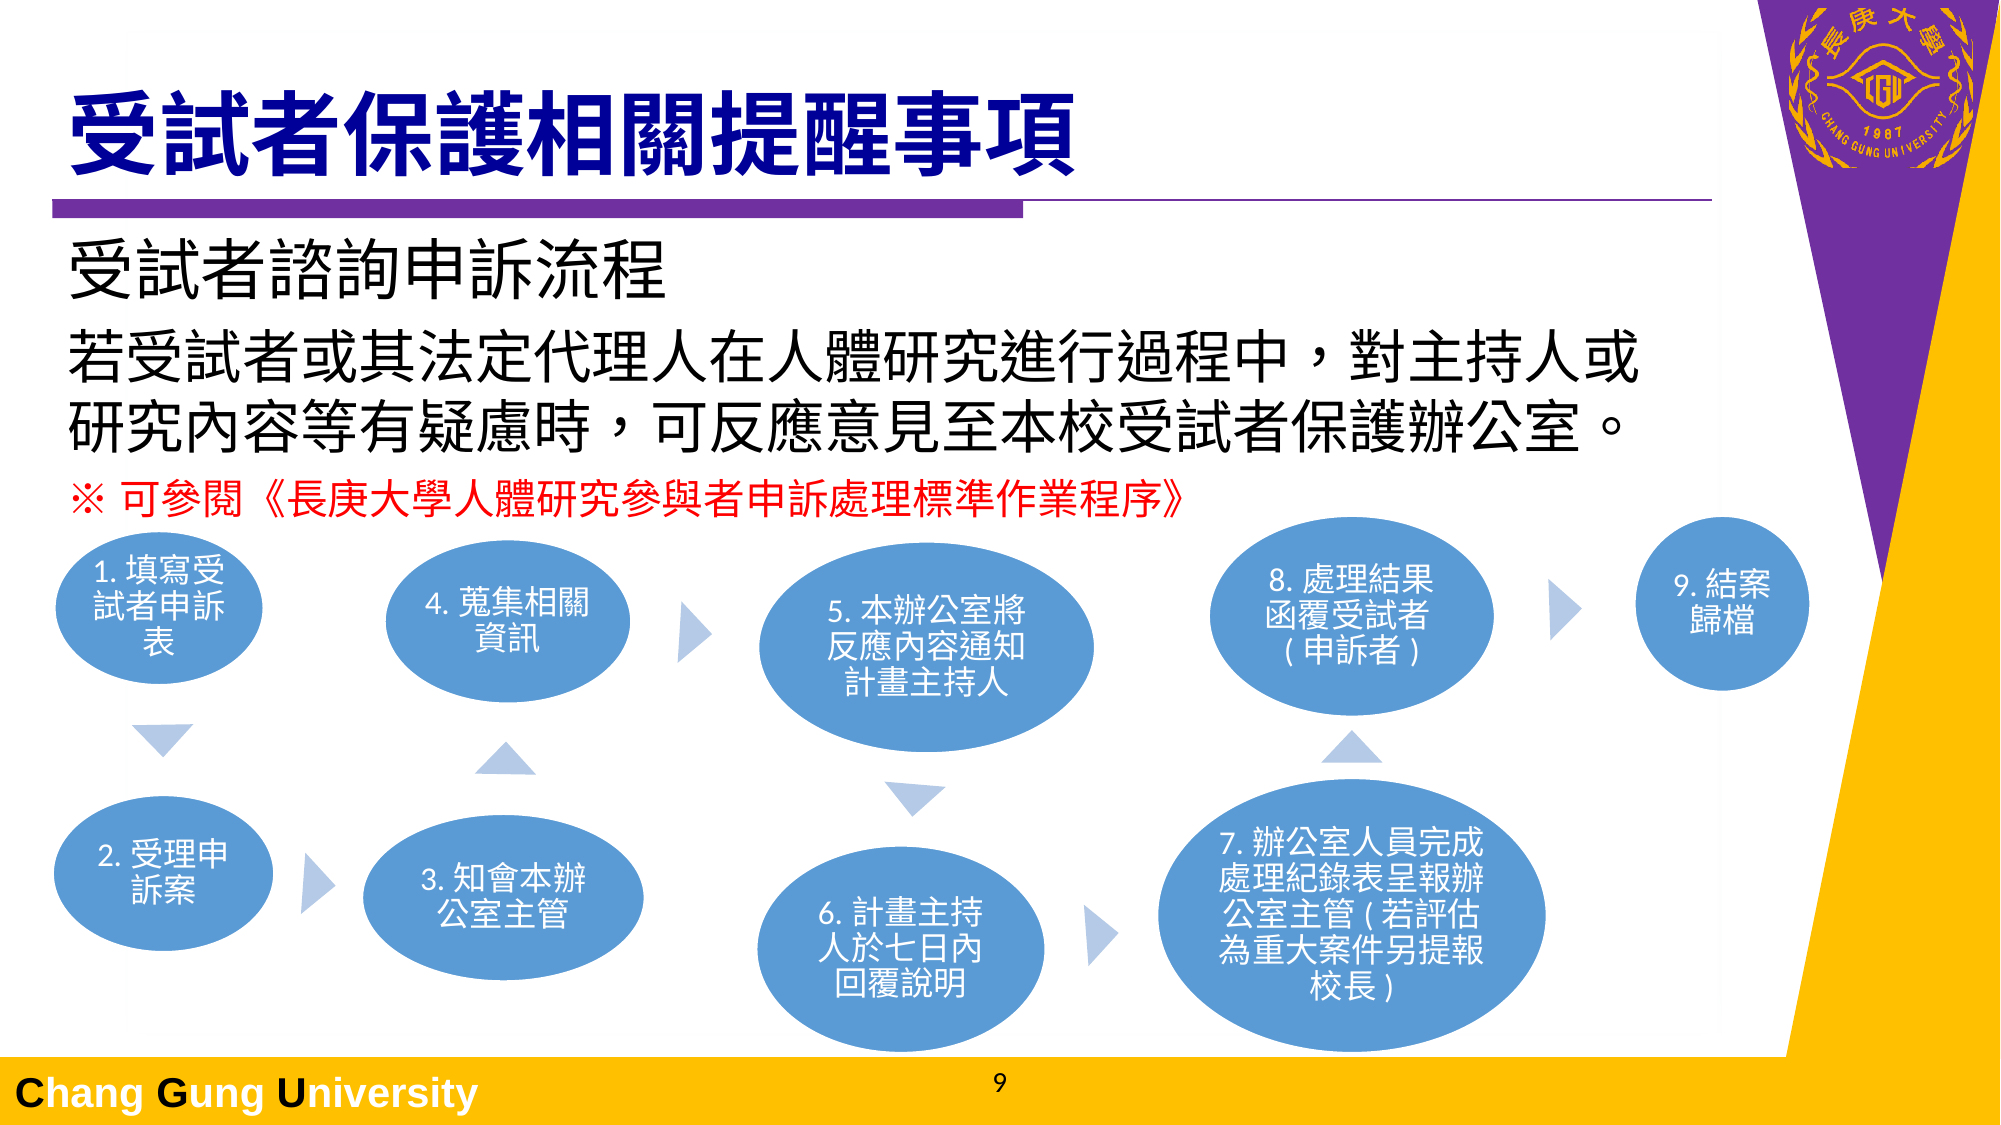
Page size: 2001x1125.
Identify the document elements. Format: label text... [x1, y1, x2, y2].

list 受試者諮詢申訴流程 若受試者或其法定代理人在人體研究進行過程中，對主持人或研究內容等有疑慮時，可反應意見至本校受試者保護辦公室。 ※可參閱《長庚大學人體研究參與者申訴處理標準作業程序》 [52, 220, 1712, 508]
slide_number 8 [793, 1061, 1207, 1102]
title 受試者保護相關提醒事項 [52, 59, 1712, 196]
picture [1789, 8, 1973, 168]
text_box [52, 508, 1811, 1061]
